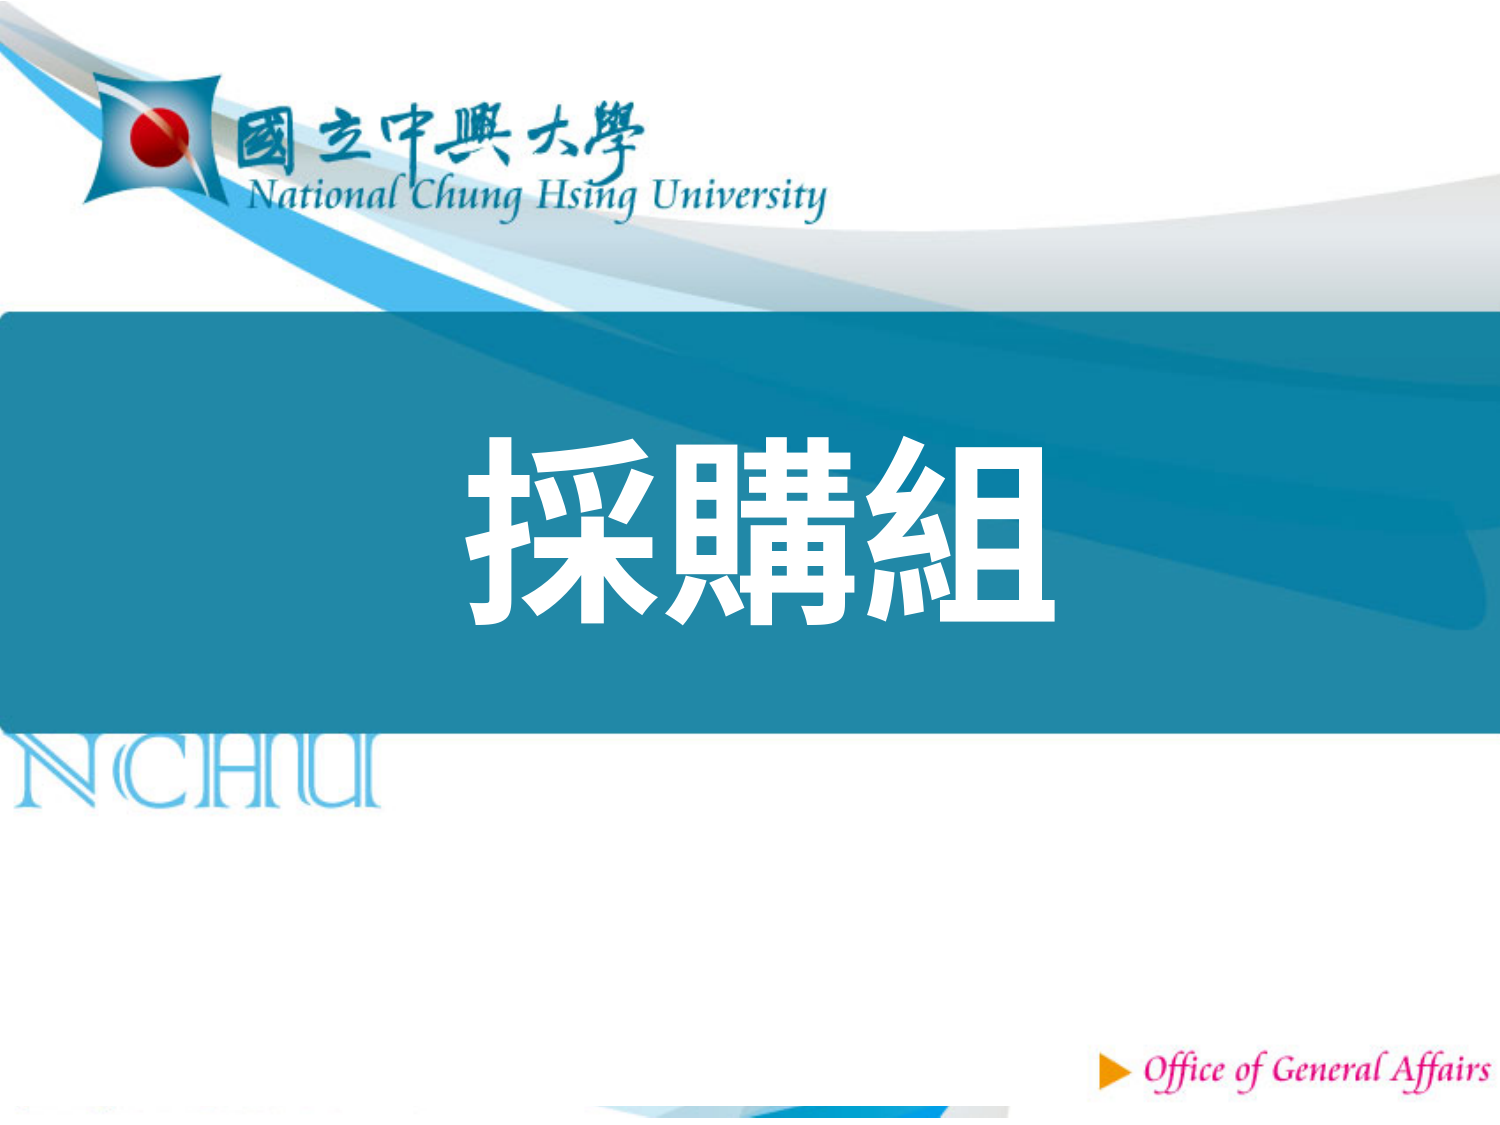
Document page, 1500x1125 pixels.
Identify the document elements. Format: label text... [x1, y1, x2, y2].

picture [0, 1, 1500, 1118]
title 採購組 [76, 349, 1447, 705]
slide_number 5 [1120, 1011, 1471, 1072]
